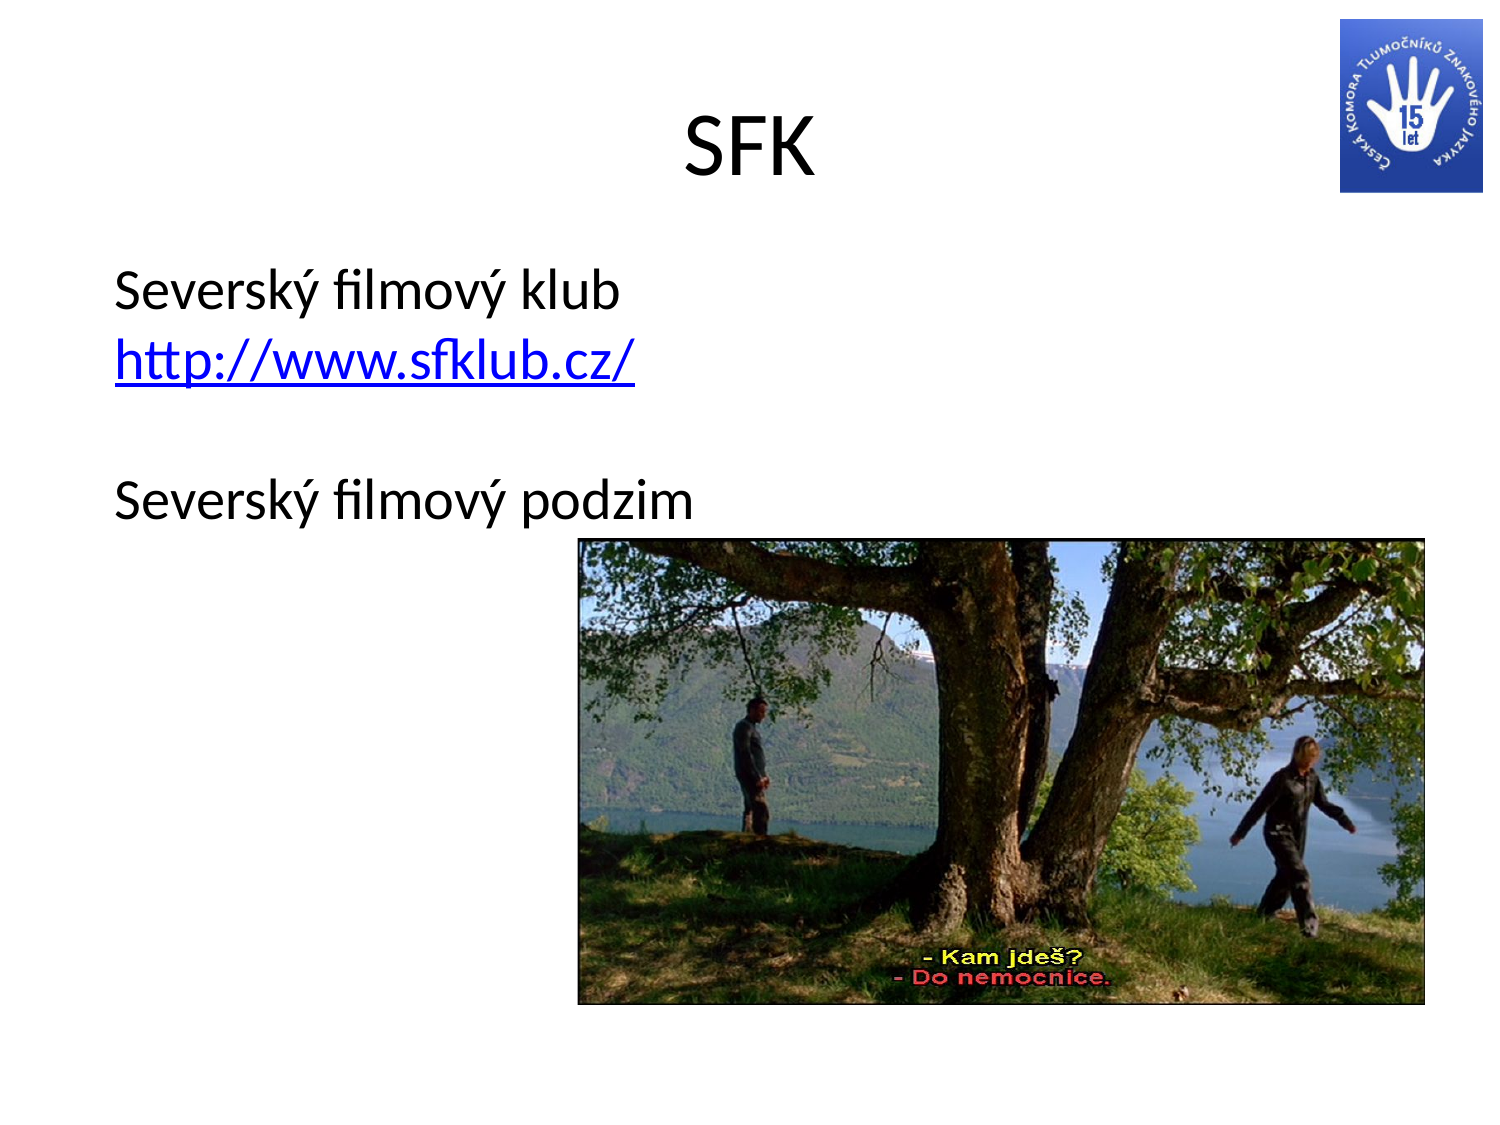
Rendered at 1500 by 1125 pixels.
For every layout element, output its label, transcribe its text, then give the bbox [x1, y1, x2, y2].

picture [1340, 18, 1483, 194]
title SFK [75, 45, 1425, 233]
text_box Severský filmový klub http://www.sfklub.cz/ Severský filmový podzim [100, 243, 1211, 539]
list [577, 538, 1426, 1006]
